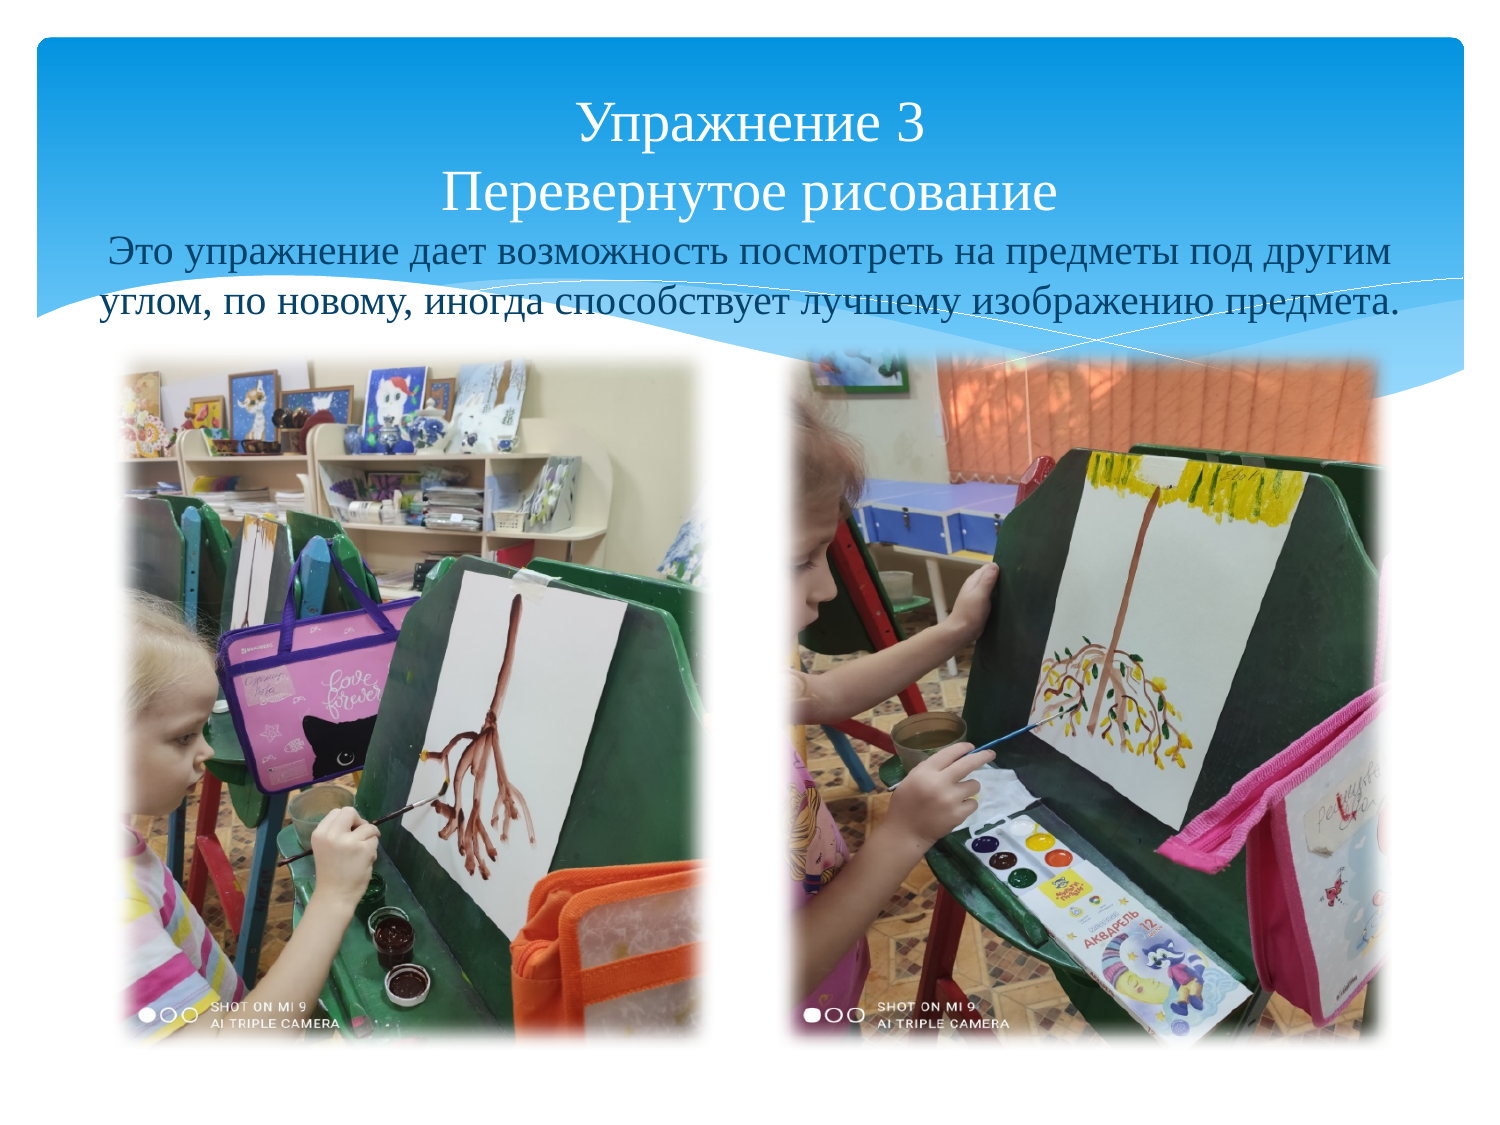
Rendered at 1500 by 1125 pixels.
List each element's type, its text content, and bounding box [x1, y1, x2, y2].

title Упражнение 3 Перевернутое рисование Это упражнение дает возможность посмотреть на предметы под другим углом, по новому, иногда способствует лучшему изображению предмета. [64, 55, 1436, 350]
picture [111, 342, 715, 1051]
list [776, 342, 1393, 1051]
